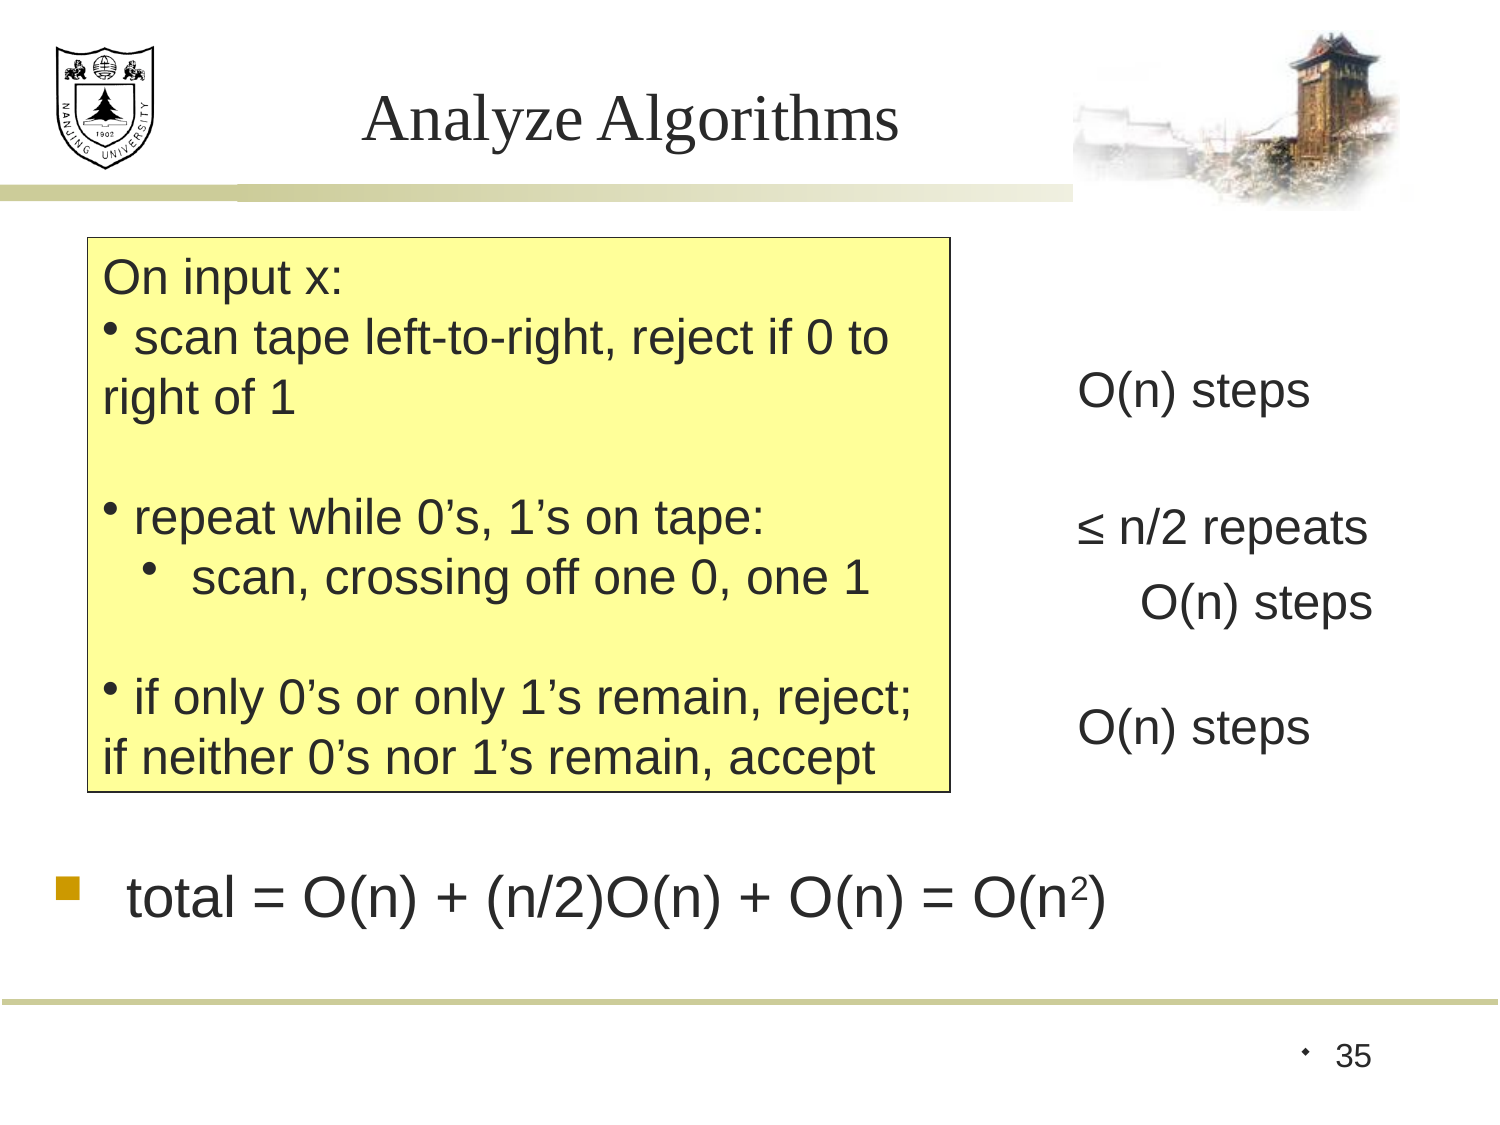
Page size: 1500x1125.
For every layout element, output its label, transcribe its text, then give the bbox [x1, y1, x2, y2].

text_box O(n) steps [1062, 687, 1388, 763]
picture [50, 42, 160, 173]
title Analyze Algorithms [171, 66, 1093, 161]
list total = O(n) + (n/2)O(n) + O(n) = O(n2) [37, 851, 1450, 977]
text_box O(n) steps [1062, 349, 1388, 425]
slide_number 35 [1234, 1030, 1388, 1107]
picture [1073, 30, 1400, 211]
picture [2, 999, 1498, 1005]
text_box O(n) steps [1125, 563, 1450, 638]
text_box ≤ n/2 repeats [1062, 487, 1463, 563]
text_box On input x: scan tape left-to-right, reject if 0 to right of 1 repeat while 0’s, 1’s on tape: scan, crossing off one 0, one 1 if only 0’s or only 1’s remain, reject; if neither 0’s nor 1’s remain, accept [87, 237, 950, 793]
